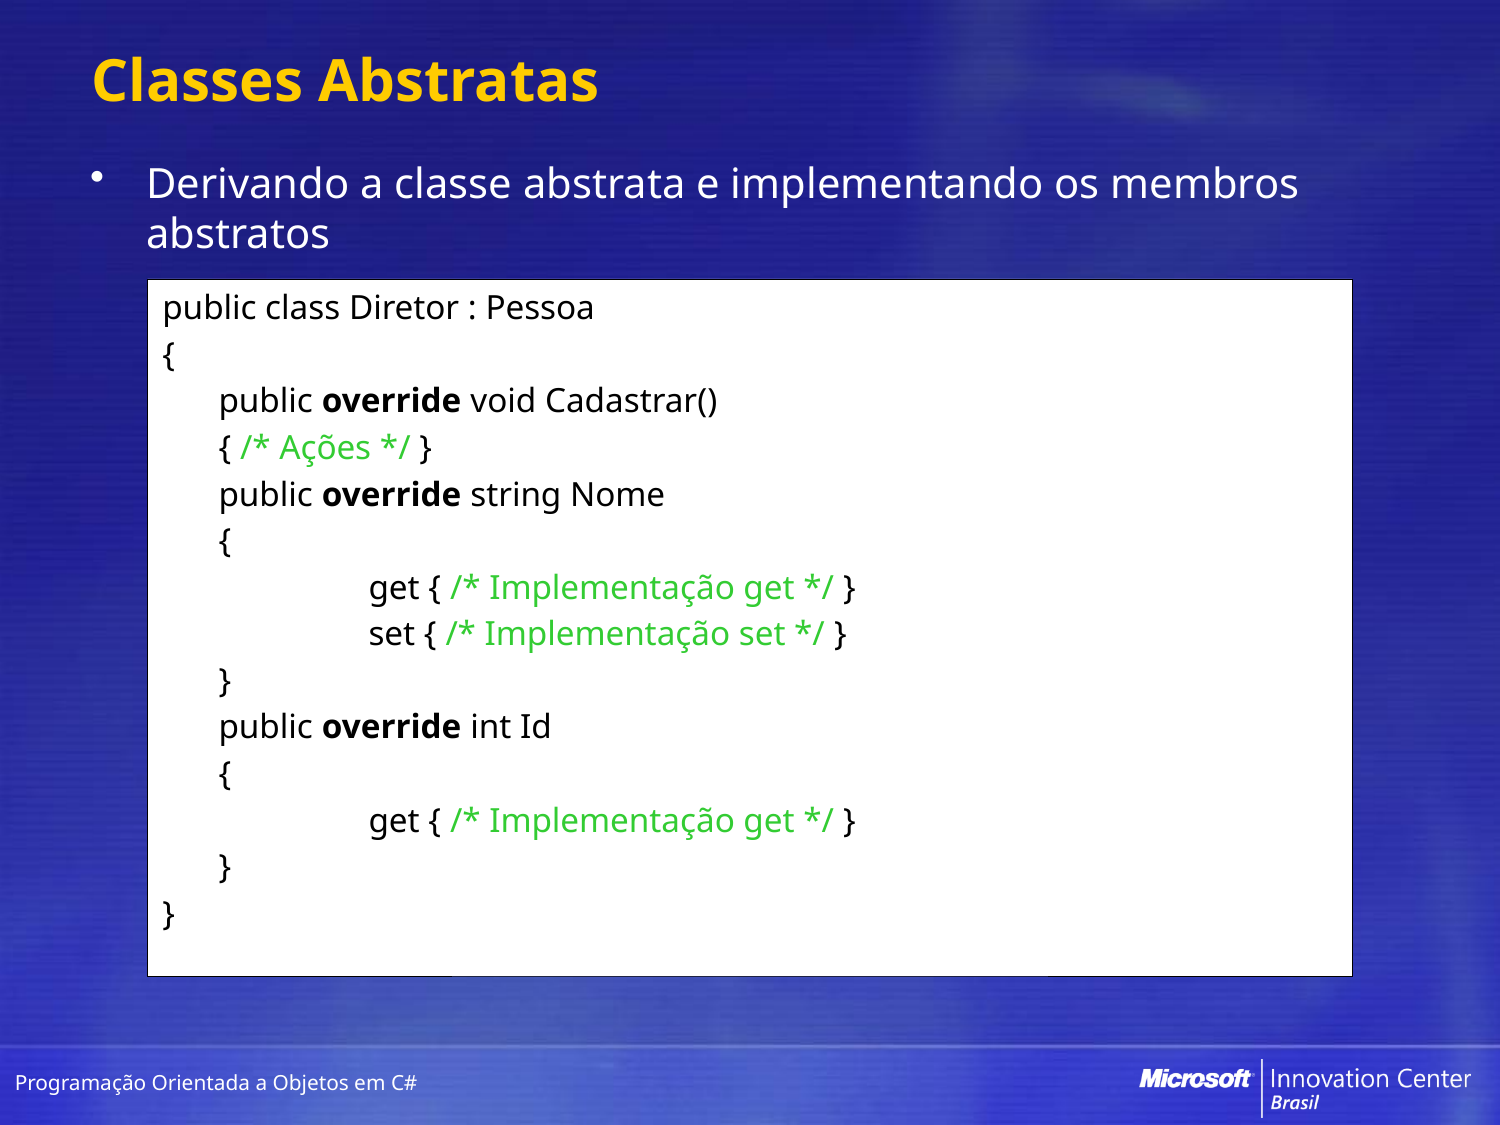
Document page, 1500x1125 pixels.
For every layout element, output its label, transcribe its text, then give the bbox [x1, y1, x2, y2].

text_box public class Diretor : Pessoa { public override void Cadastrar() { /* Ações */ } public override string Nome { get { /* Implementação get */ } set { /* Implementação set */ } } public override int Id { get { /* Implementação get */ } } } [147, 278, 1353, 977]
list Derivando a classe abstrata e implementando os membros abstratos [74, 148, 1426, 1036]
title Classes Abstratas [76, 18, 1428, 138]
picture [0, 0, 1500, 1125]
